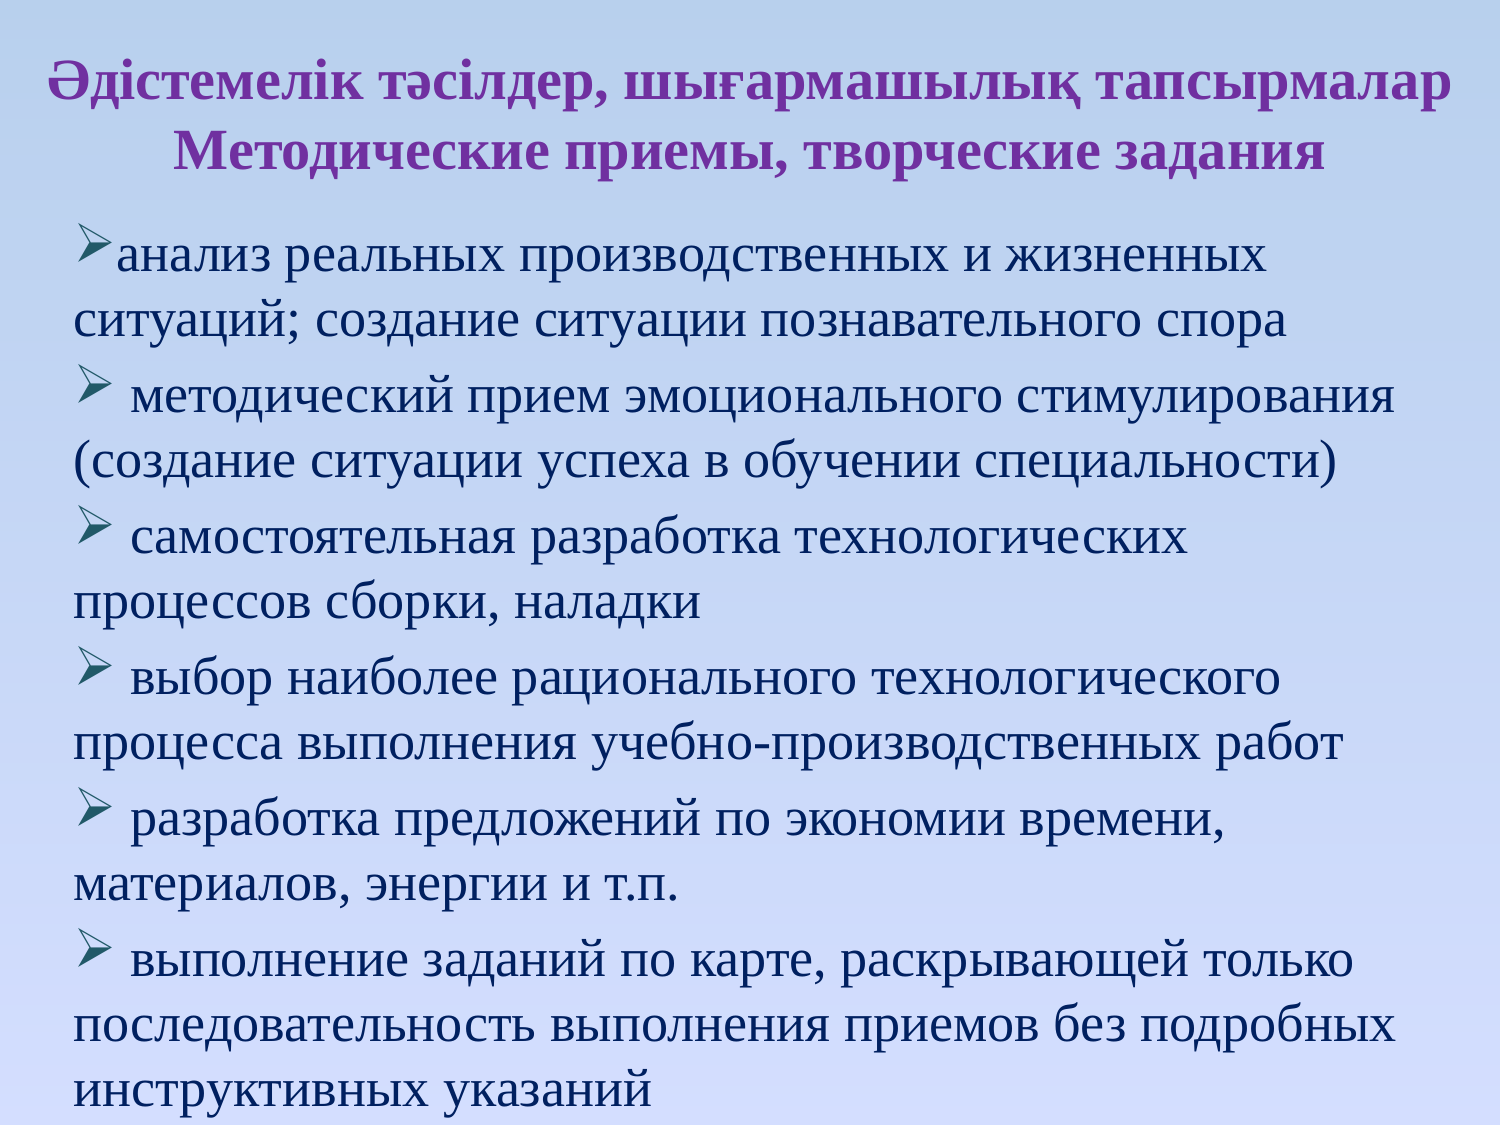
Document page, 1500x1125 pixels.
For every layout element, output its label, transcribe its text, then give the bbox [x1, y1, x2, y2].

list анализ реальных производственных и жизненных ситуаций; создание ситуации познавательного спора методический прием эмоционального стимулирования (создание ситуации успеха в обучении специальности) самостоятельная разработка технологических процессов сборки, наладки выбор наиболее рационального технологического процесса выполнения учебно-производственных работ разработка предложений по экономии времени, материалов, энергии и т.п. выполнение заданий по карте, раскрывающей только последовательность выполнения приемов без подробных инструктивных указаний [58, 172, 1430, 1125]
title Әдістемелік тәсілдер, шығармашылық тапсырмалар Методические приемы, творческие задания [17, 23, 1483, 200]
